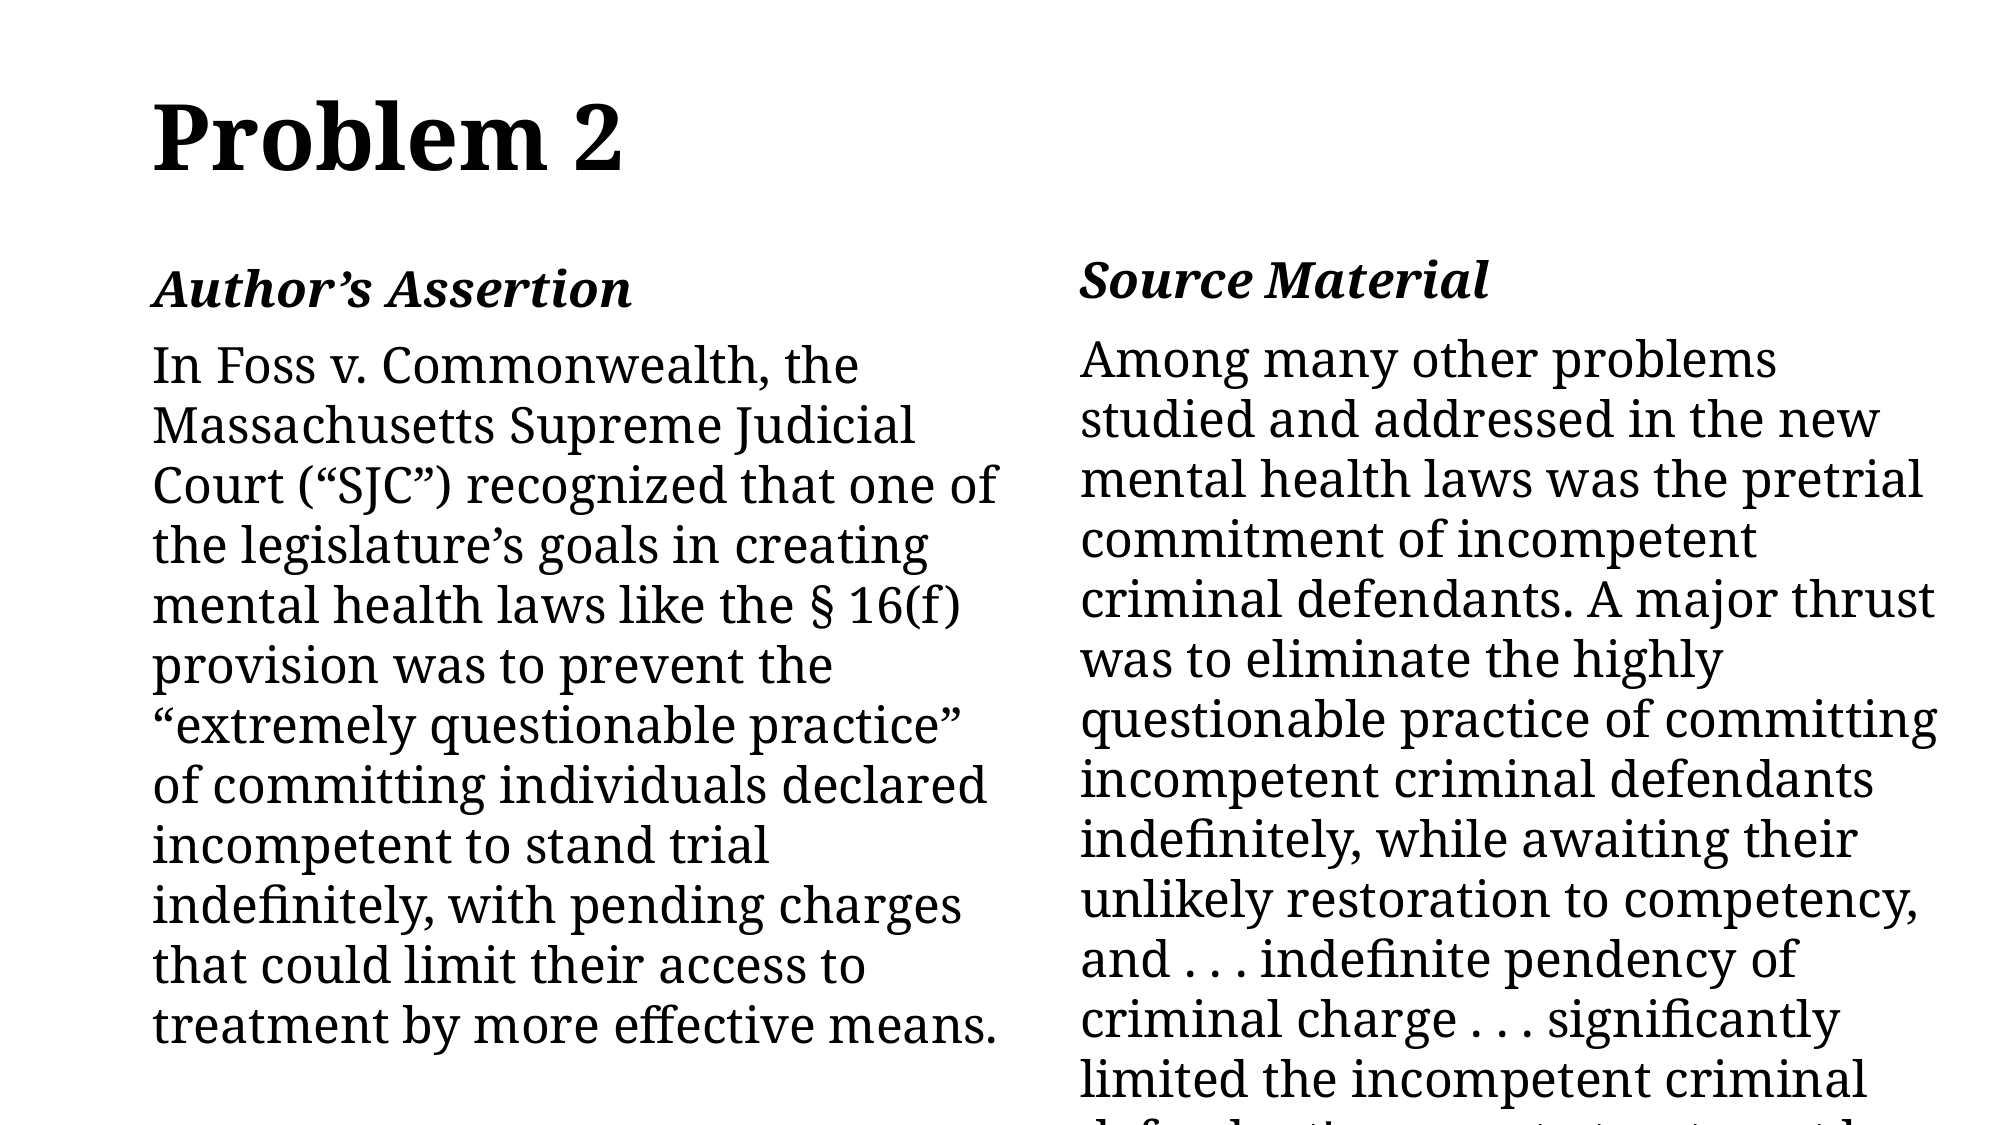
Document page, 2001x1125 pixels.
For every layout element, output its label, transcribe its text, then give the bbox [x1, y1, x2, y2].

title Problem 2 [137, 31, 1863, 249]
list Source Material [1064, 181, 1915, 317]
text_box In Foss v. Commonwealth, the Massachusetts Supreme Judicial Court (“SJC”) recognized that one of the legislature’s goals in creating mental health laws like the § 16(f) provision was to prevent the “extremely questionable practice” of committing individuals declared incompetent to stand trial indefinitely, with pending charges that could limit their access to treatment by more effective means. [137, 325, 1022, 1069]
text_box Among many other problems studied and addressed in the new mental health laws was the pretrial commitment of incompetent criminal defendants. A major thrust was to eliminate the highly questionable practice of committing incompetent criminal defendants indefinitely, while awaiting their unlikely restoration to competency, and . . . indefinite pendency of criminal charge . . . significantly limited the incompetent criminal defendant's access to treatment by more effective civil means. [1065, 319, 1971, 1125]
list Author’s Assertion [137, 190, 984, 325]
